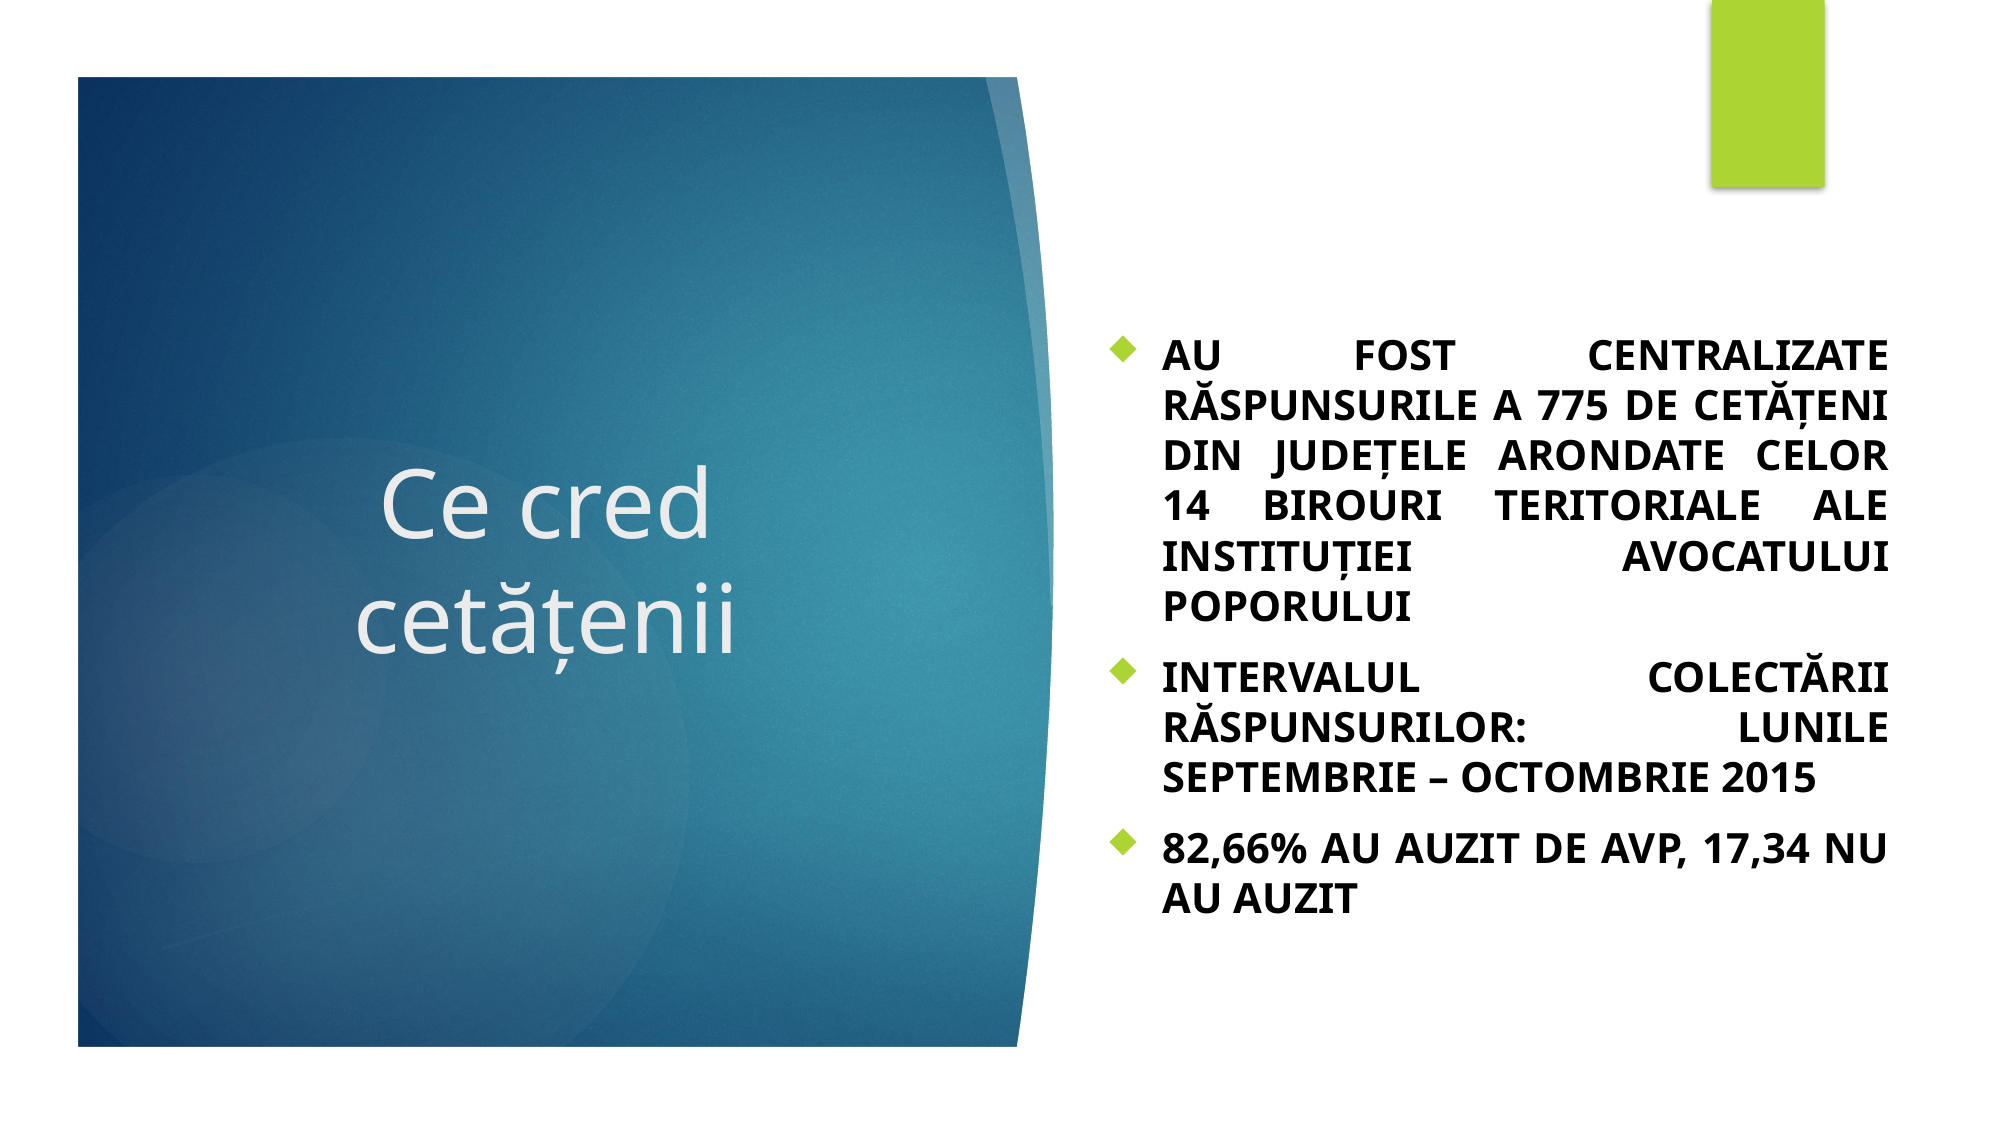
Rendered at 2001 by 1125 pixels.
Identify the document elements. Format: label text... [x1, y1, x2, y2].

list Au fost centralizate răspunsurile a 775 de cetățeni din județele arondate celor 14 birouri teritoriale ale instituției avocatului poporului Intervalul colectării răspunsurilor: lunile septembrie – octombrie 2015 82,66% au auzit de avp, 17,34 nu au auzit [1091, 200, 1905, 1050]
title Ce cred cetățenii [189, 135, 904, 980]
